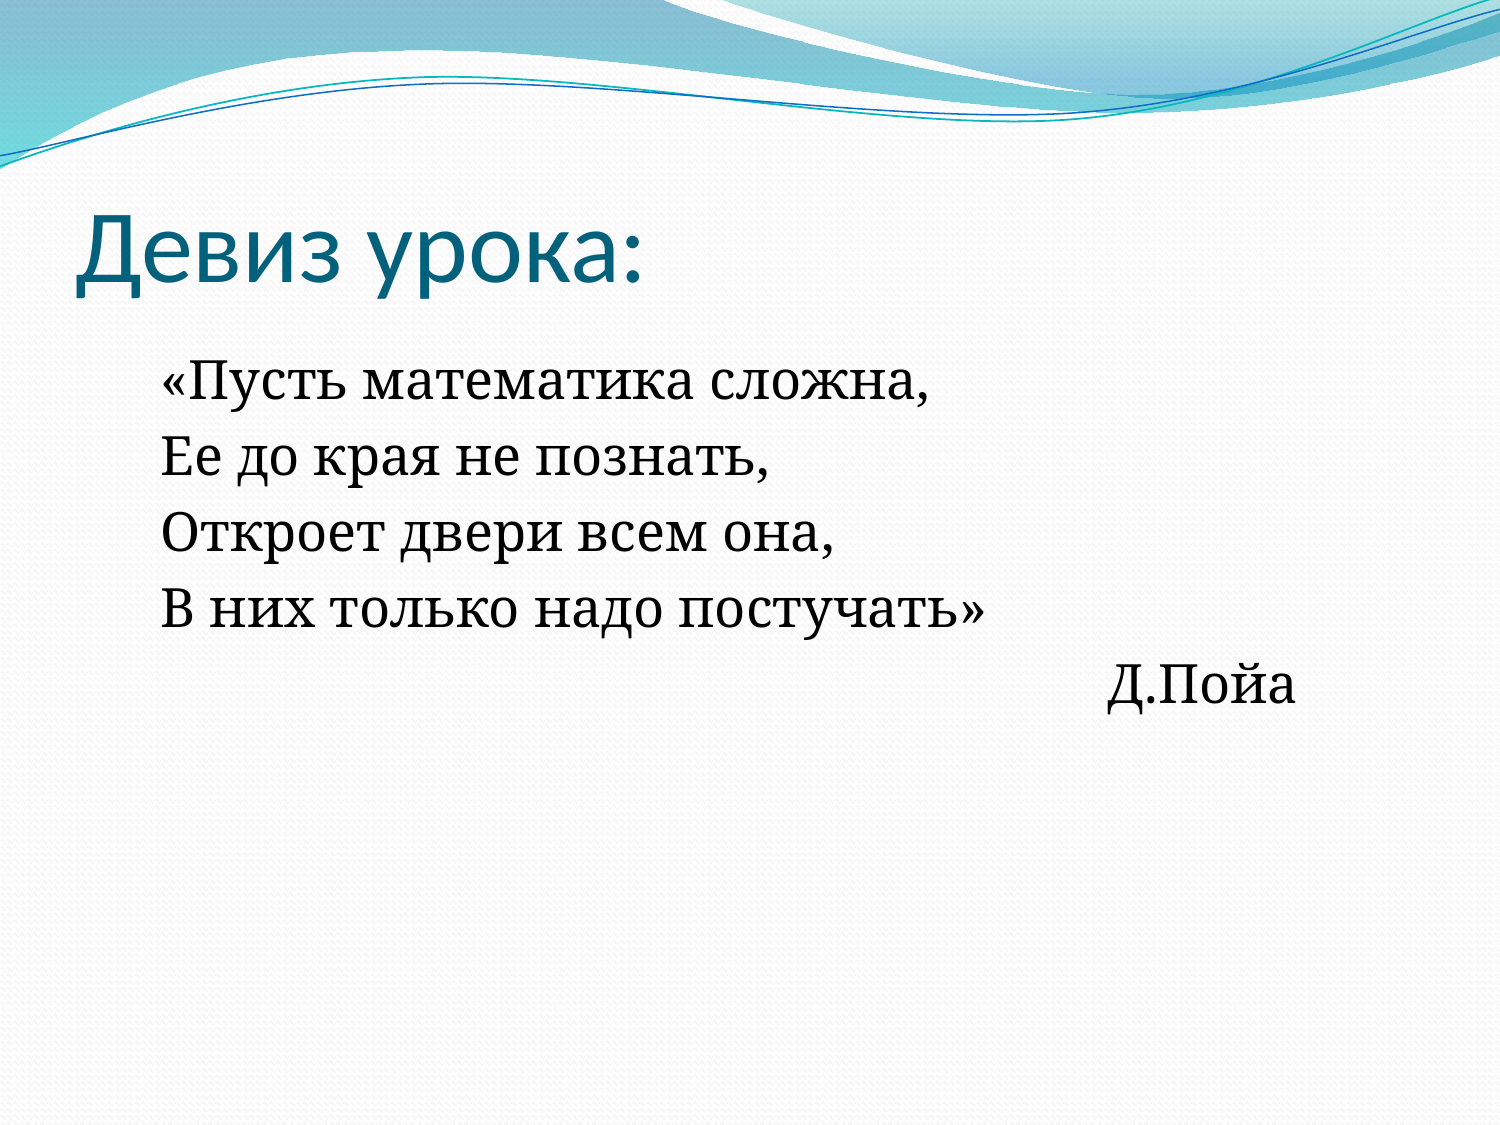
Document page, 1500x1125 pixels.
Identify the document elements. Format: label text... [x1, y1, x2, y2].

list «Пусть математика сложна, Ее до края не познать, Откроет двери всем она, В них только надо постучать» Д.Пойа [88, 338, 1314, 780]
title Девиз урока: [75, 115, 1425, 303]
